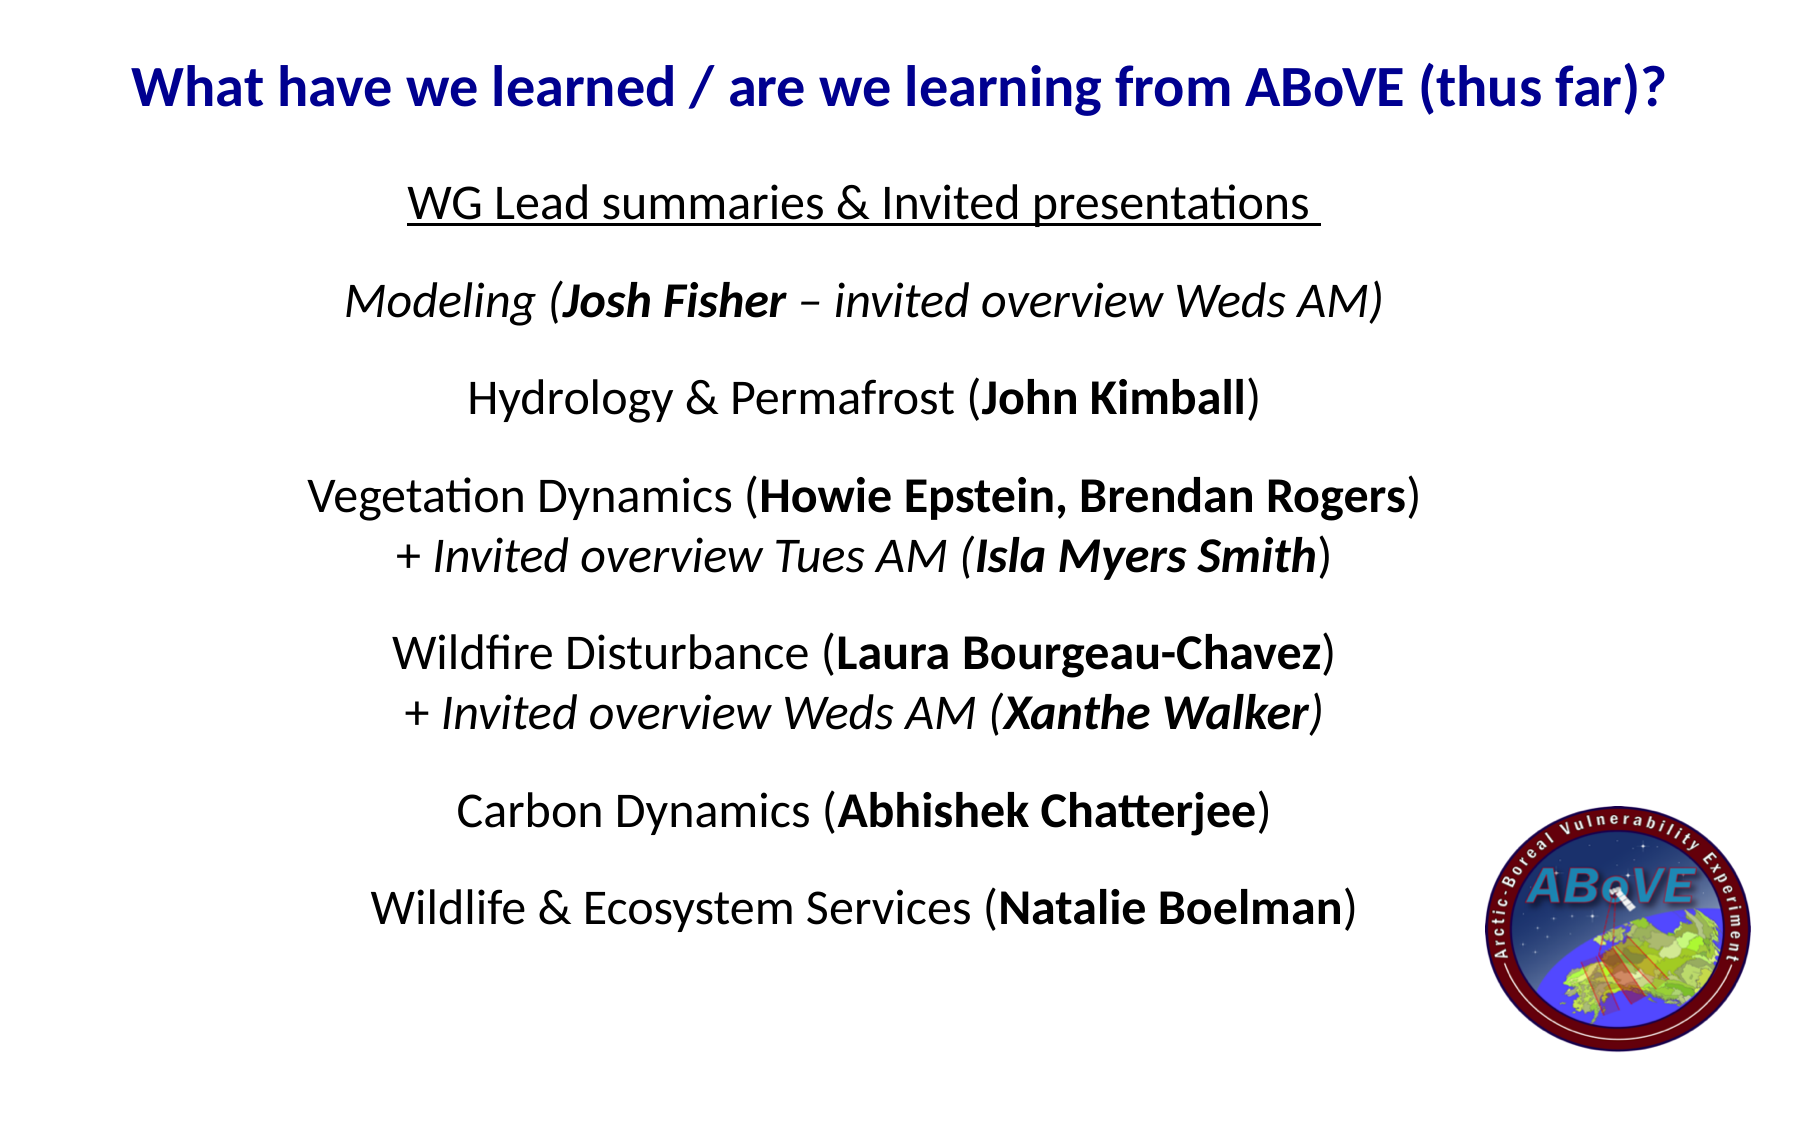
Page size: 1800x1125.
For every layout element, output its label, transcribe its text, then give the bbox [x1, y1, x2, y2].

text_box WG Lead summaries & Invited presentations Modeling (Josh Fisher – invited overview Weds AM) Hydrology & Permafrost (John Kimball) Vegetation Dynamics (Howie Epstein, Brendan Rogers) + Invited overview Tues AM (Isla Myers Smith) Wildfire Disturbance (Laura Bourgeau-Chavez) + Invited overview Weds AM (Xanthe Walker) Carbon Dynamics (Abhishek Chatterjee) Wildlife & Ecosystem Services (Natalie Boelman) [243, 162, 1486, 943]
picture [1485, 806, 1751, 1055]
text_box What have we learned / are we learning from ABoVE (thus far)? [42, 41, 1758, 126]
